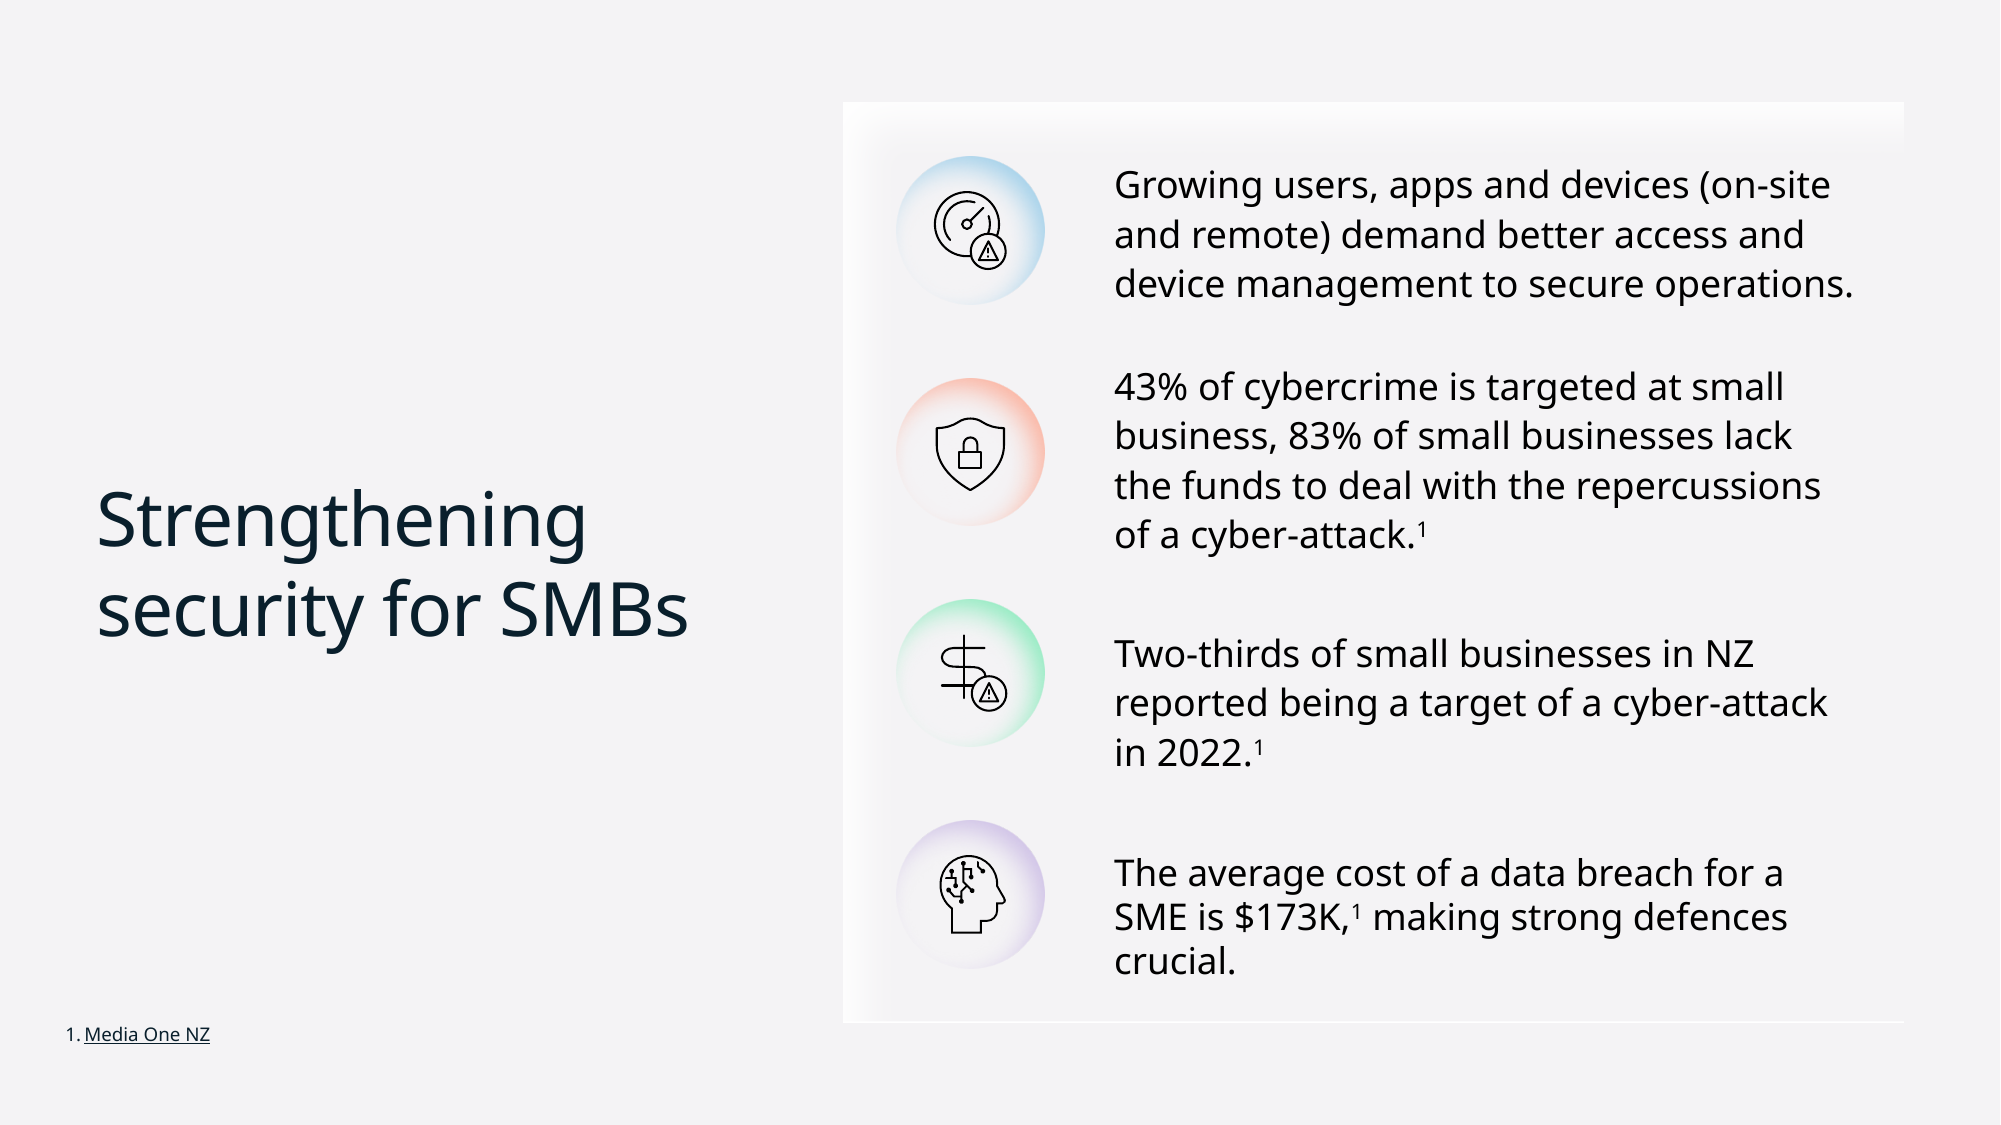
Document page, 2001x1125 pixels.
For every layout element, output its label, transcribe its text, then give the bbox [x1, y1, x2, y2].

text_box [939, 854, 1007, 934]
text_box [941, 635, 1007, 711]
title Strengthening security for SMBs [96, 471, 774, 654]
picture [843, 101, 1904, 1023]
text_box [936, 418, 1005, 491]
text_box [934, 191, 1007, 270]
text_box Media One NZ [65, 1022, 644, 1071]
